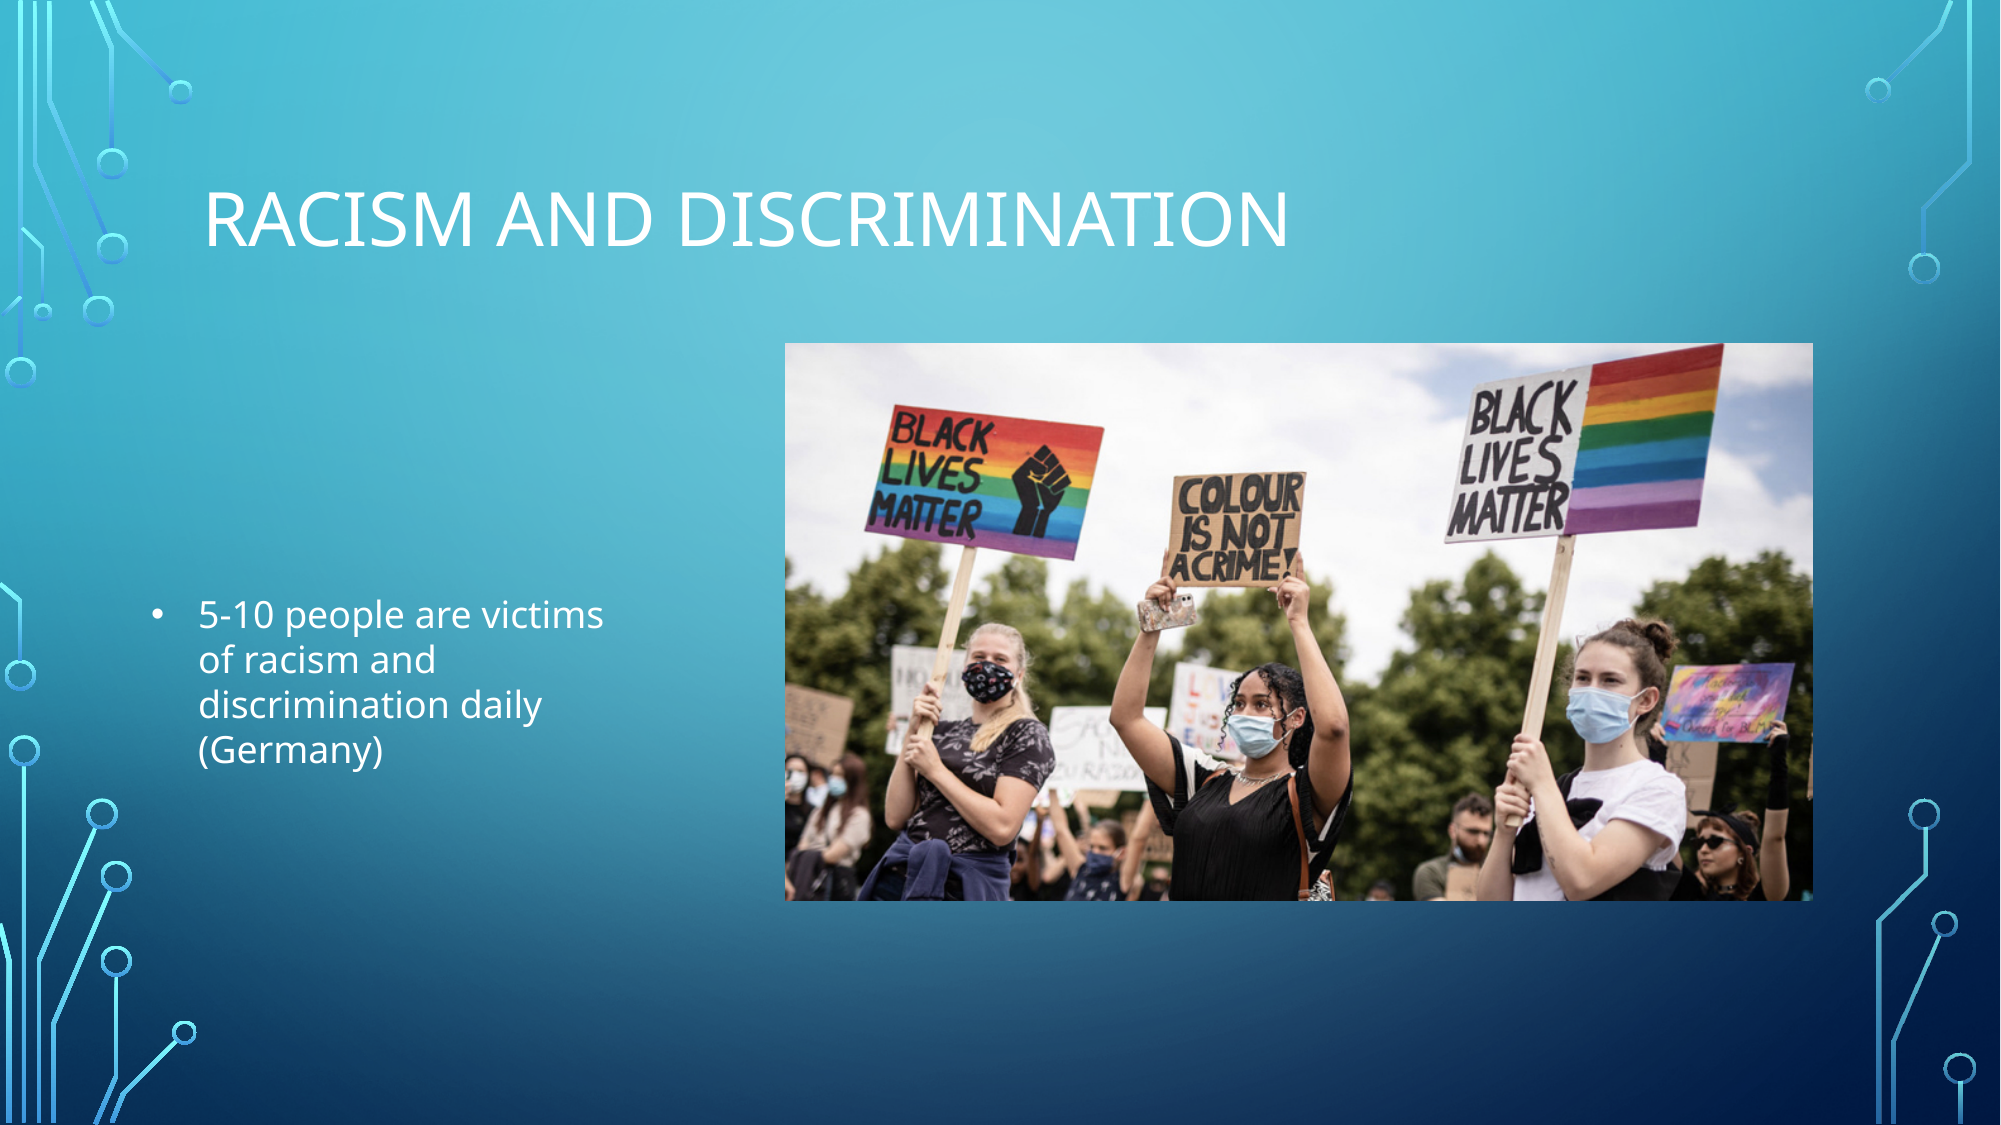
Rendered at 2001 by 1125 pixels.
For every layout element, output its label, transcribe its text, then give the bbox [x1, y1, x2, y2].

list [785, 343, 1813, 901]
text_box 5-10 people are victims of racism and discrimination daily (Germany) [136, 584, 653, 824]
title Racism and discrimination [187, 101, 1813, 344]
